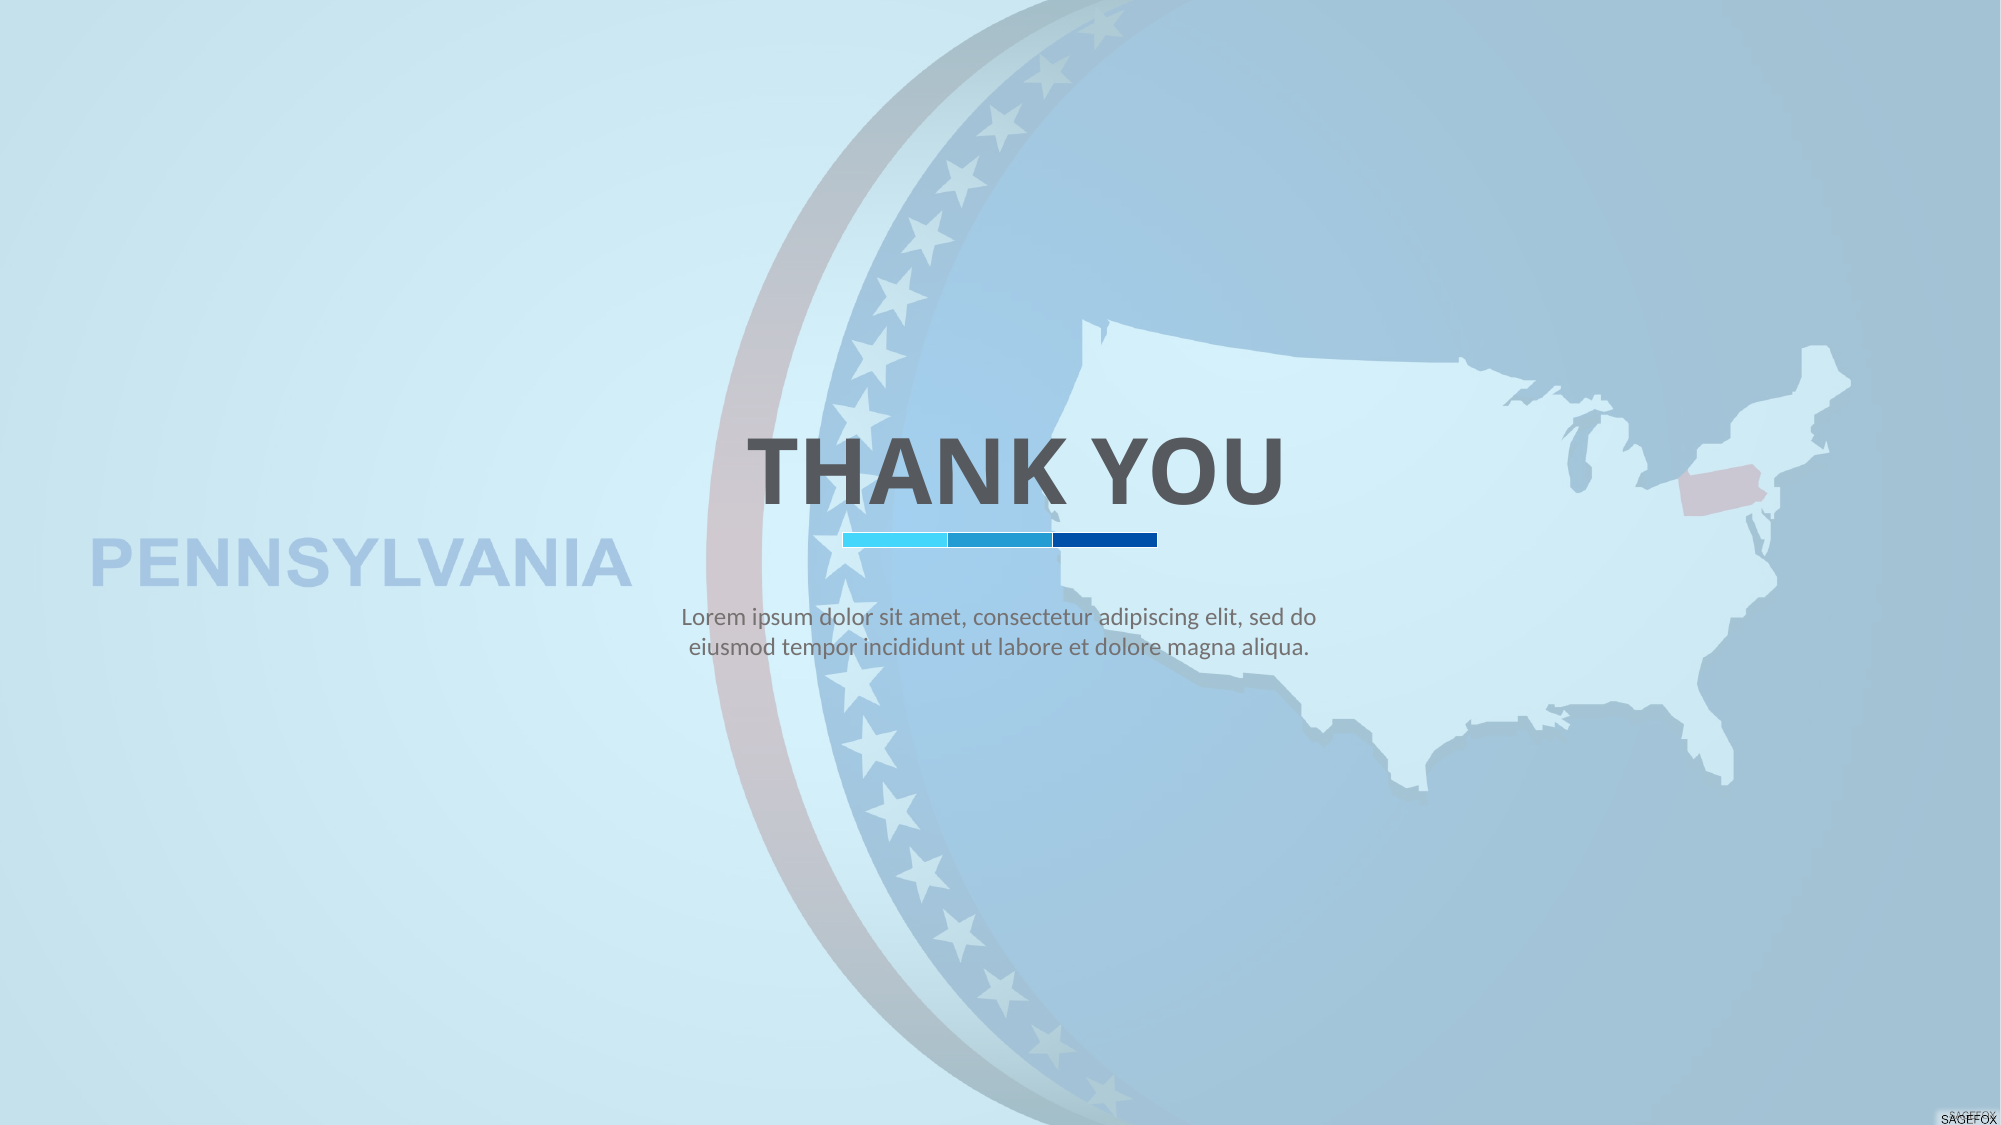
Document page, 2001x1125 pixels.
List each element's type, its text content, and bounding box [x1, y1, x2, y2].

picture [1925, 0, 2001, 1125]
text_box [842, 532, 1158, 548]
text_box Lorem ipsum dolor sit amet, consectetur adipiscing elit, sed do eiusmod tempor incididunt ut labore et dolore magna aliqua. [660, 593, 1340, 668]
text_box THANK YOU [565, 405, 1470, 531]
picture [1938, 1114, 1999, 1125]
